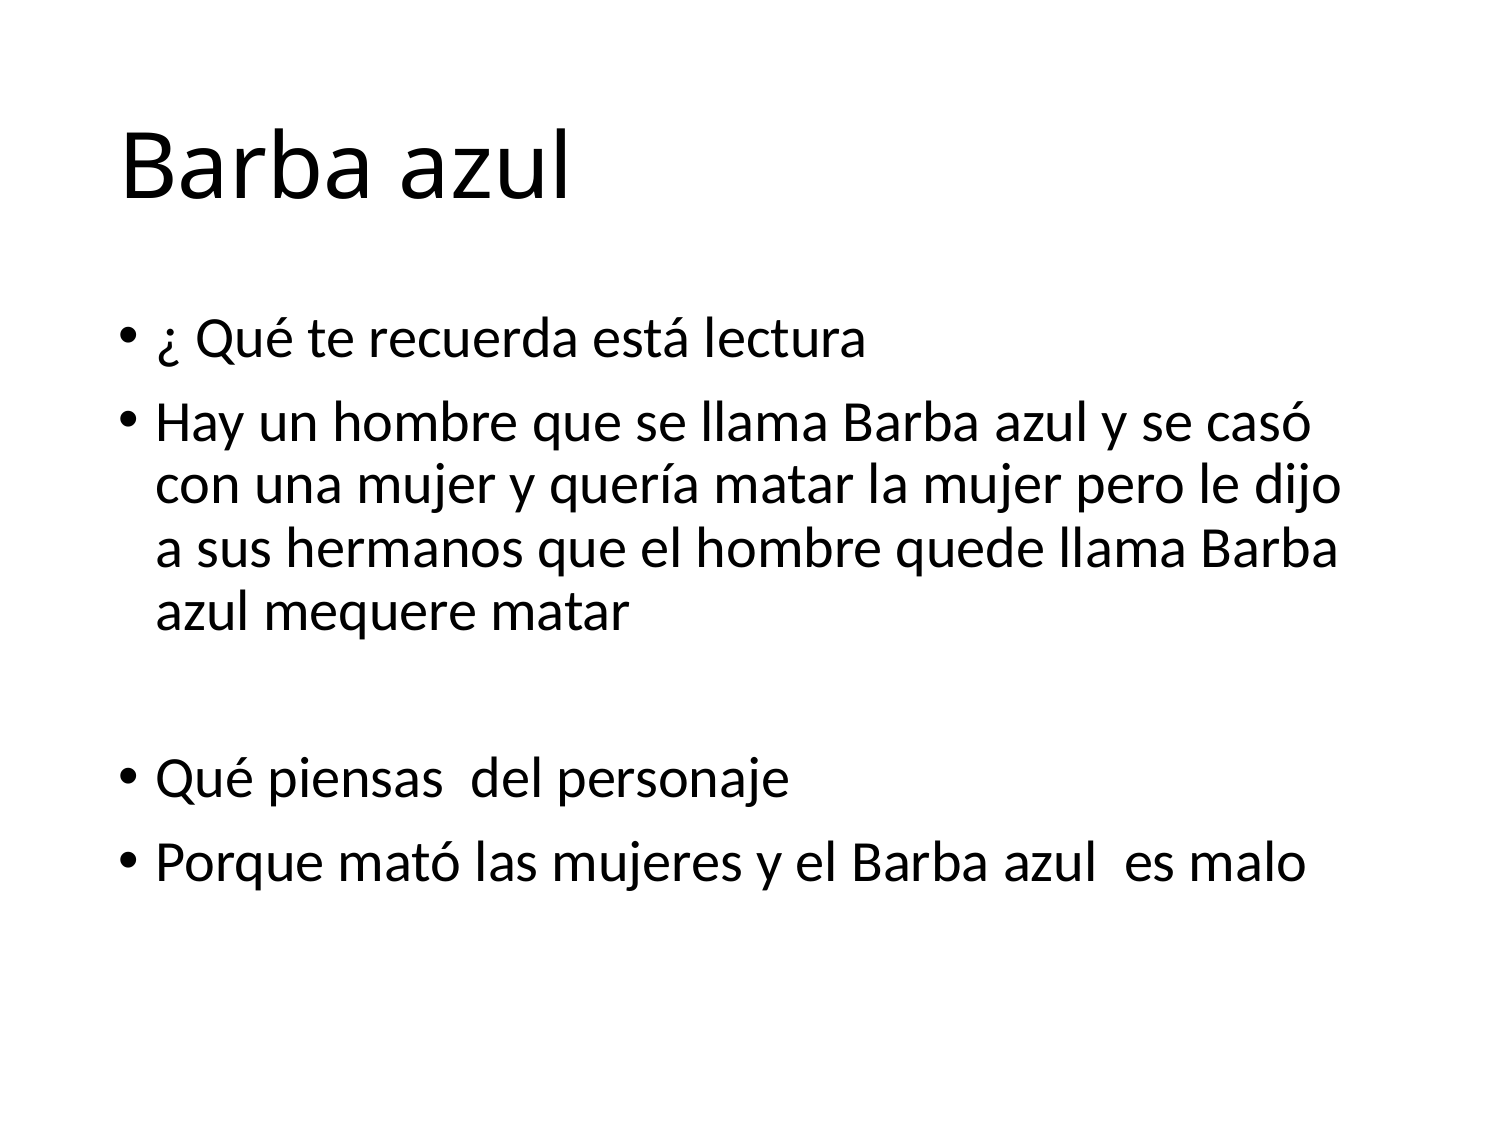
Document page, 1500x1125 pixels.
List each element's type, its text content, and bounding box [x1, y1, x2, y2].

list ¿ Qué te recuerda está lectura Hay un hombre que se llama Barba azul y se casó con una mujer y quería matar la mujer pero le dijo a sus hermanos que el hombre quede llama Barba azul mequere matar Qué piensas del personaje Porque mató las mujeres y el Barba azul es malo [103, 299, 1397, 1014]
title Barba azul [103, 59, 1397, 278]
